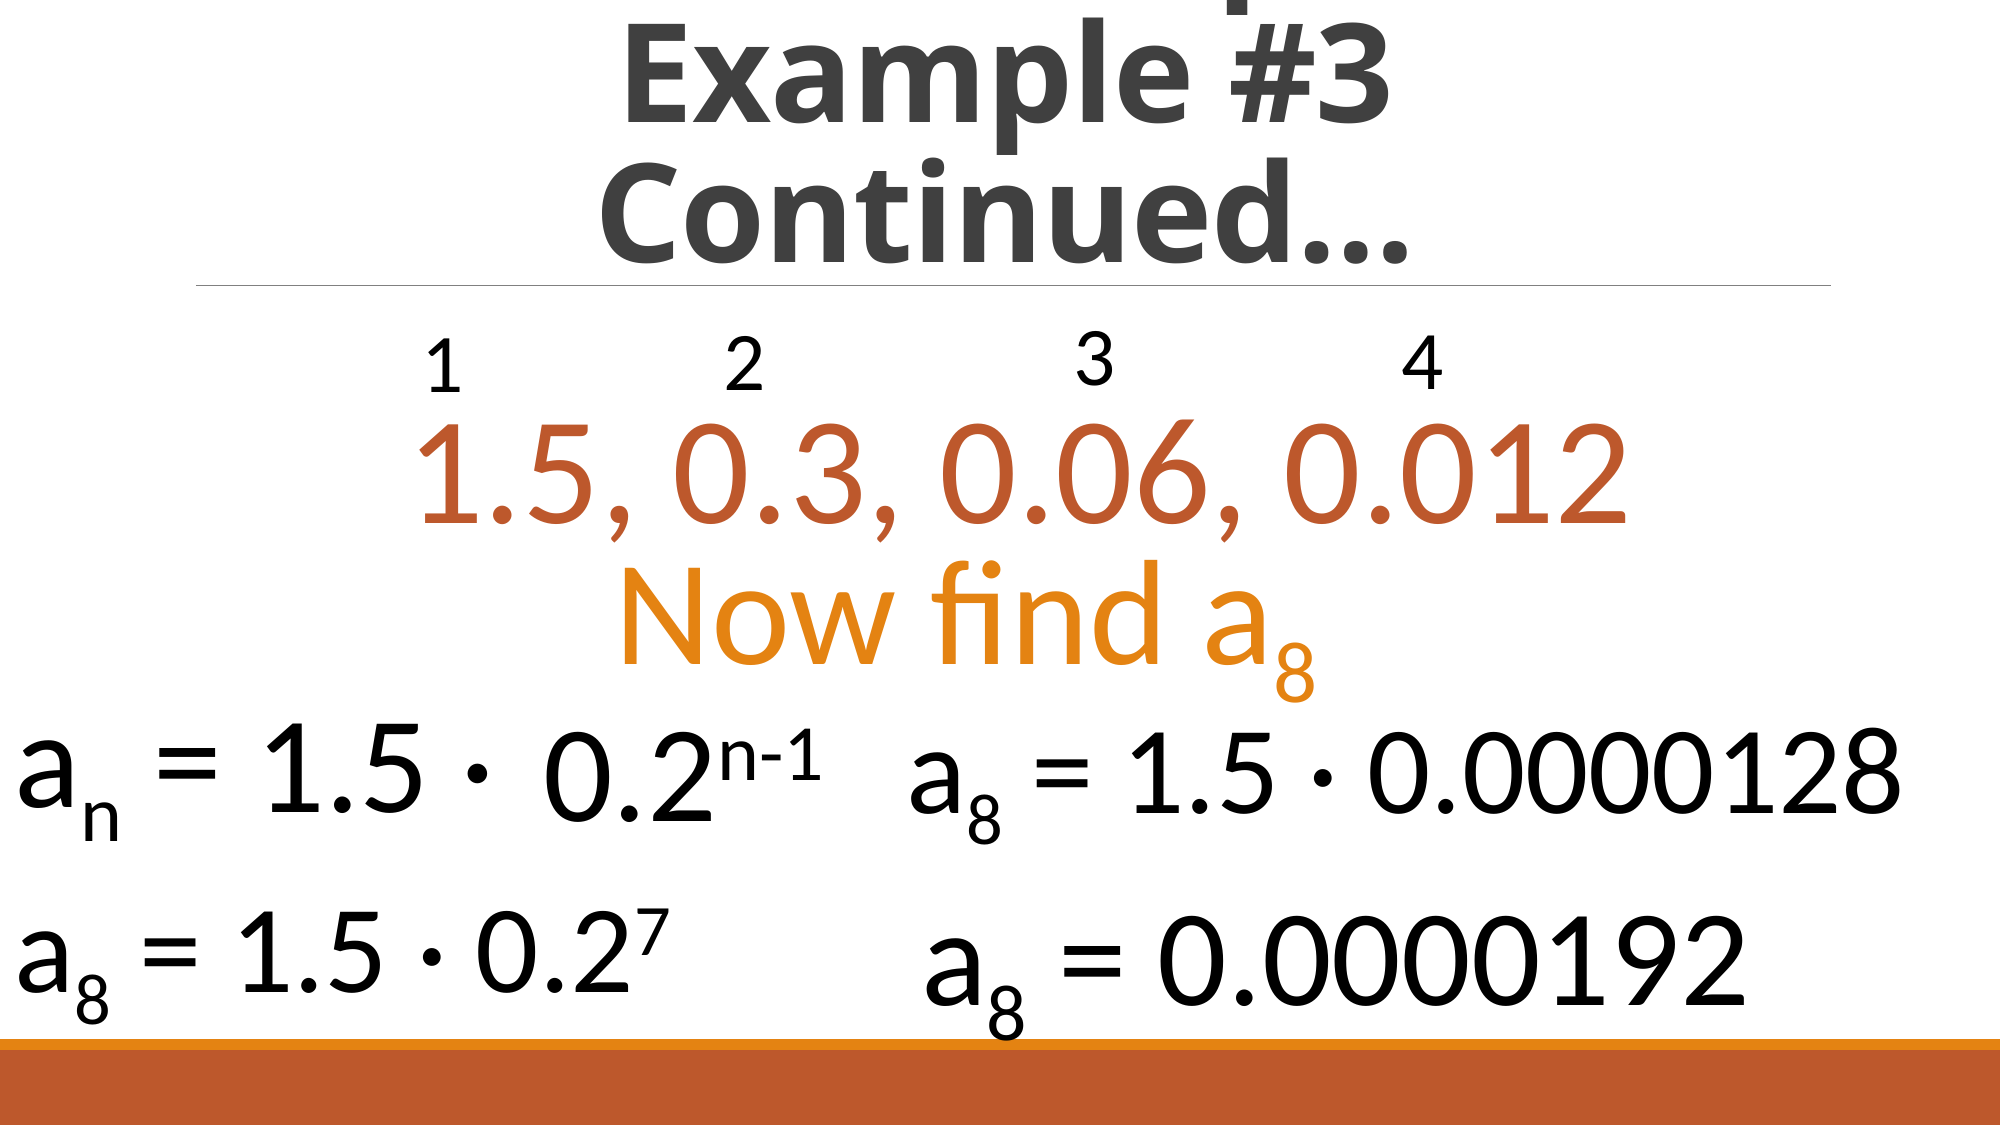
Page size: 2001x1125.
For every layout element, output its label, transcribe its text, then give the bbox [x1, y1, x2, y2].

text_box 4 [1386, 298, 1500, 414]
text_box 0.2n-1 [528, 676, 891, 857]
text_box Now find a8 [599, 507, 1469, 727]
text_box 3 [1059, 294, 1172, 410]
text_box 2 [709, 299, 822, 415]
text_box a8 = 1.5 · 0.27 [0, 860, 819, 1047]
text_box an = [0, 662, 256, 860]
text_box a8 = 1.5 · 0.0000128 [891, 680, 2000, 867]
text_box 1.5 · [240, 668, 599, 848]
list 1.5, 0.3, 0.06, 0.012 [180, 383, 1830, 565]
text_box a8 = 0.0000192 [906, 861, 1948, 1064]
title Geometric Sequences Example #3 Continued… [180, 60, 1830, 299]
text_box 1 [407, 301, 520, 417]
